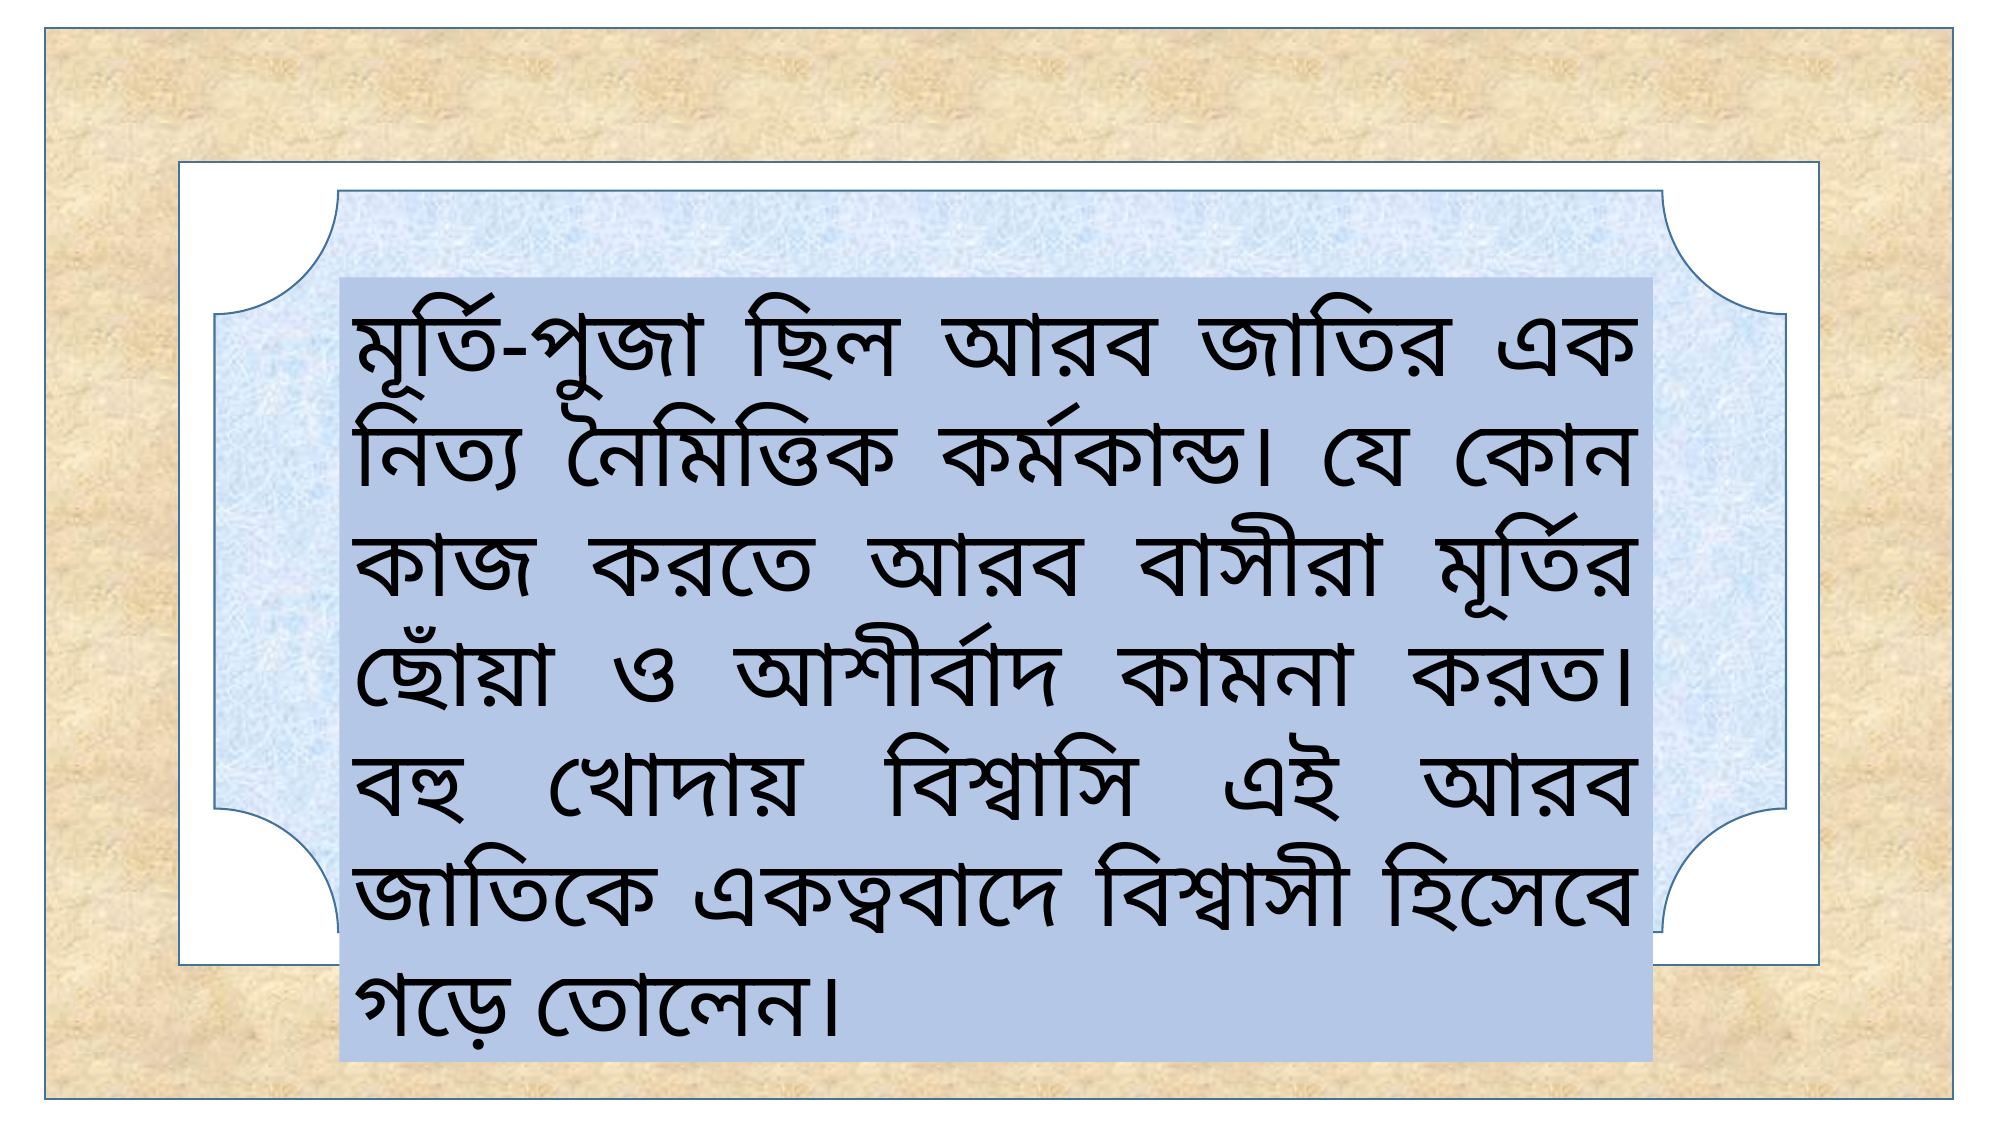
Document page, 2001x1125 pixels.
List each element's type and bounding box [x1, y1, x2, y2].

text_box [44, 27, 1953, 1099]
